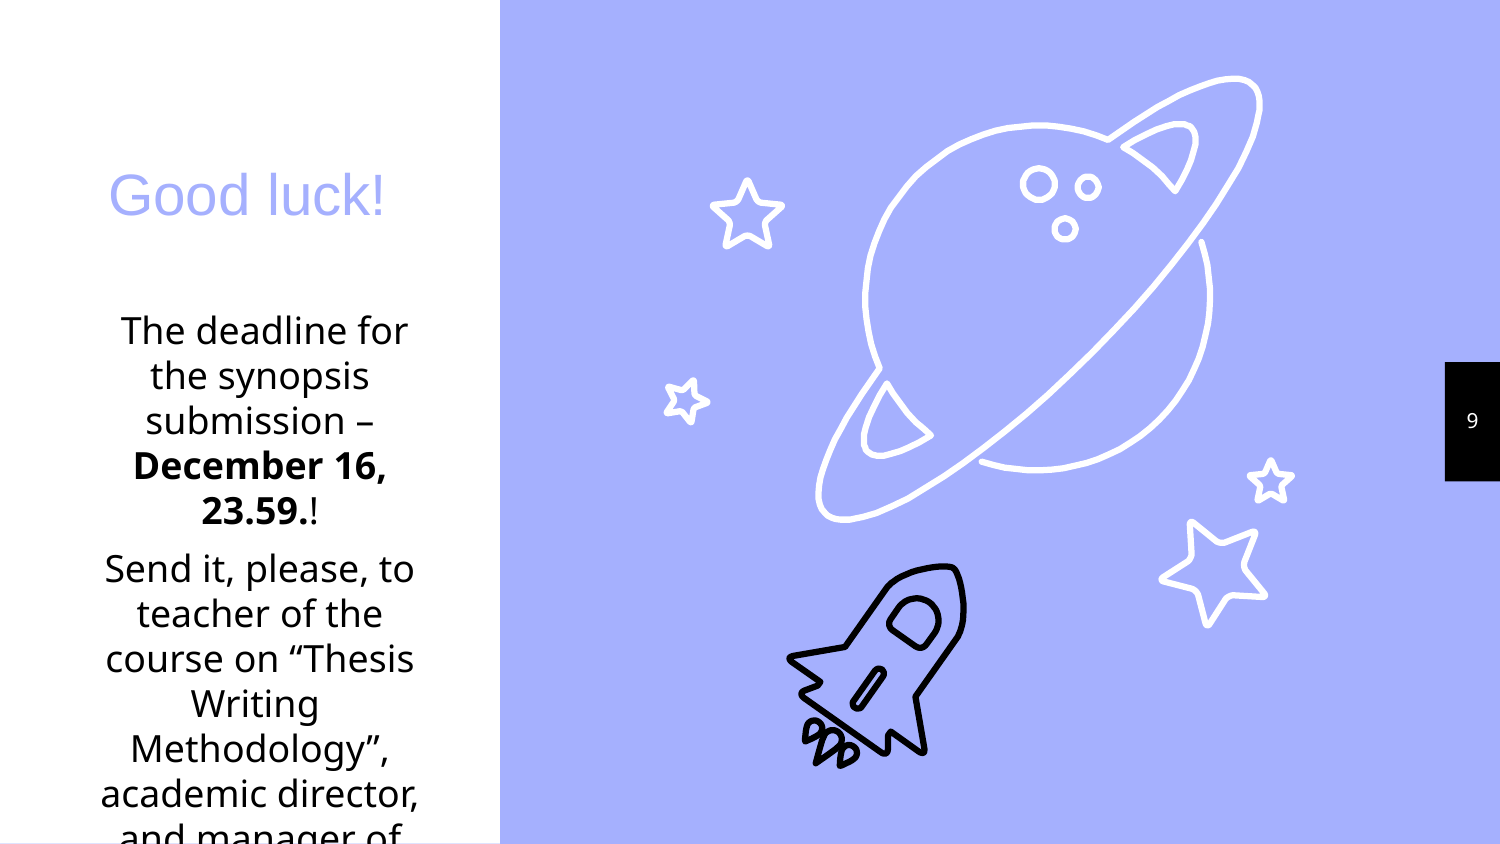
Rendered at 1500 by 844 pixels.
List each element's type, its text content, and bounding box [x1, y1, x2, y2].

title Good luck! [17, 55, 479, 242]
slide_number 9 [1444, 362, 1500, 482]
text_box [792, 576, 974, 759]
subtitle The deadline for the synopsis submission – December 16, 23.59.! Send it, please, to teacher of the course on “Thesis Writing Methodology”, academic director, and manager of PhD program. [53, 291, 455, 800]
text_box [818, 78, 1260, 520]
